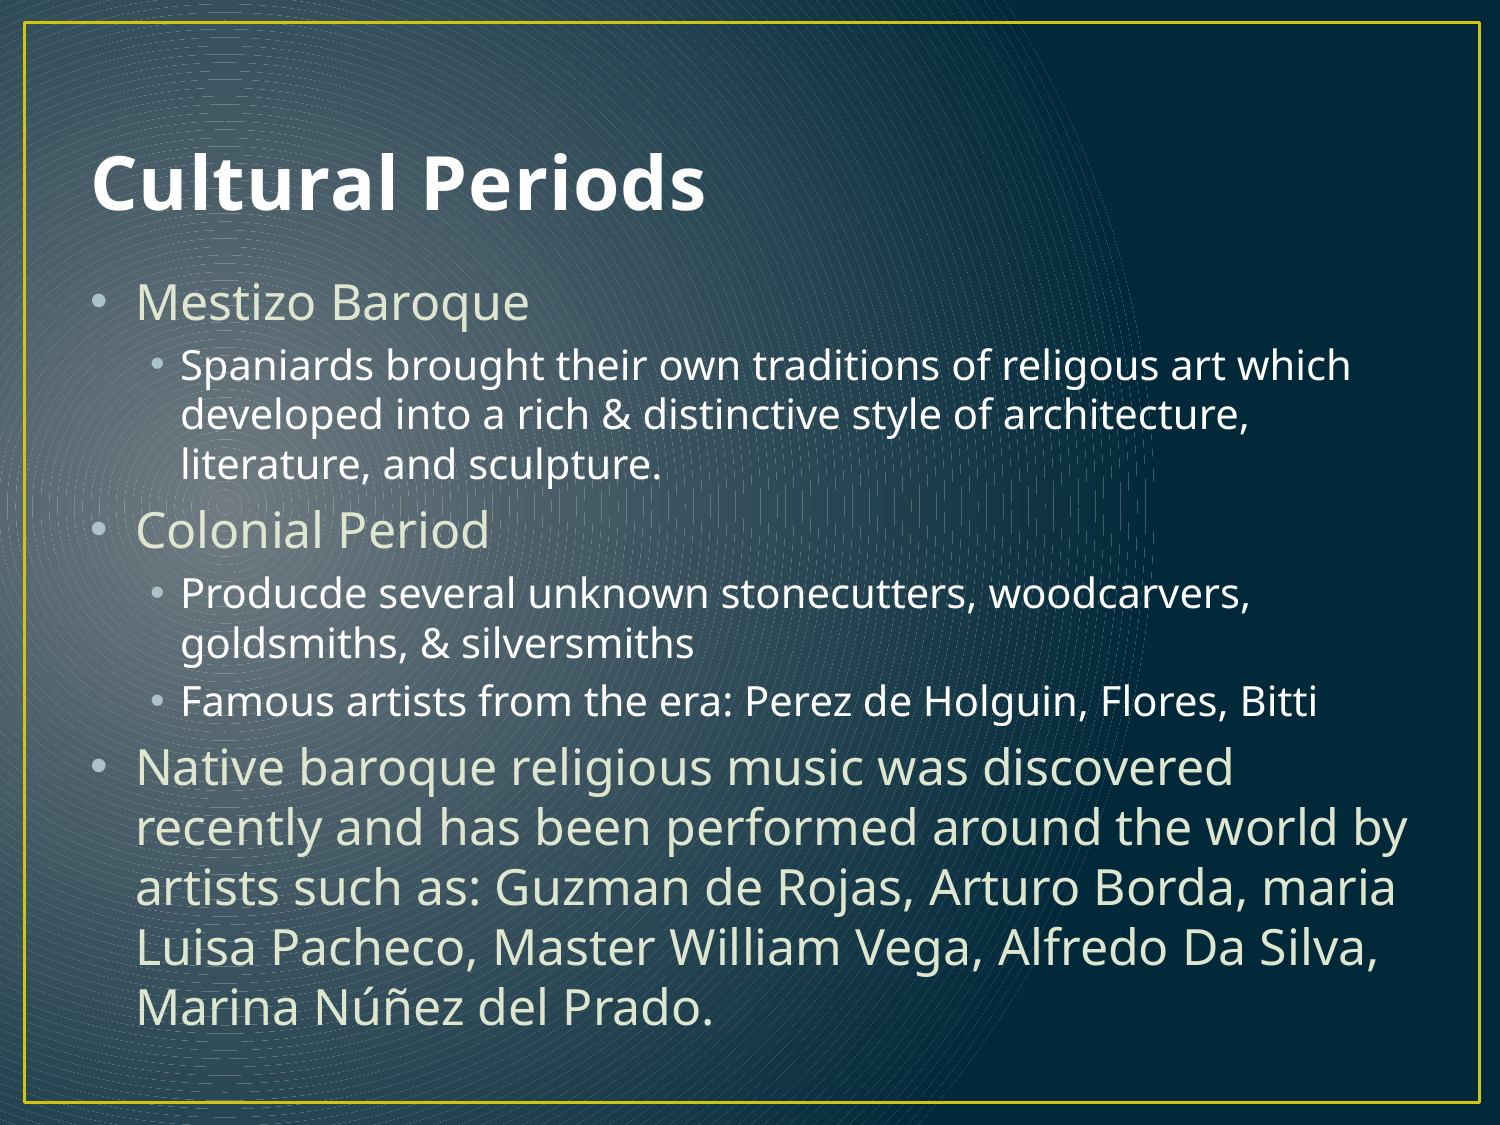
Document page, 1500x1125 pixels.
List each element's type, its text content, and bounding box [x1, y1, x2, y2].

list Mestizo Baroque Spaniards brought their own traditions of religous art which developed into a rich & distinctive style of architecture, literature, and sculpture. Colonial Period Producde several unknown stonecutters, woodcarvers, goldsmiths, & silversmiths Famous artists from the era: Perez de Holguin, Flores, Bitti Native baroque religious music was discovered recently and has been performed around the world by artists such as: Guzman de Rojas, Arturo Borda, maria Luisa Pacheco, Master William Vega, Alfredo Da Silva, Marina Núñez del Prado. [75, 262, 1425, 1005]
title Cultural Periods [75, 45, 1425, 233]
